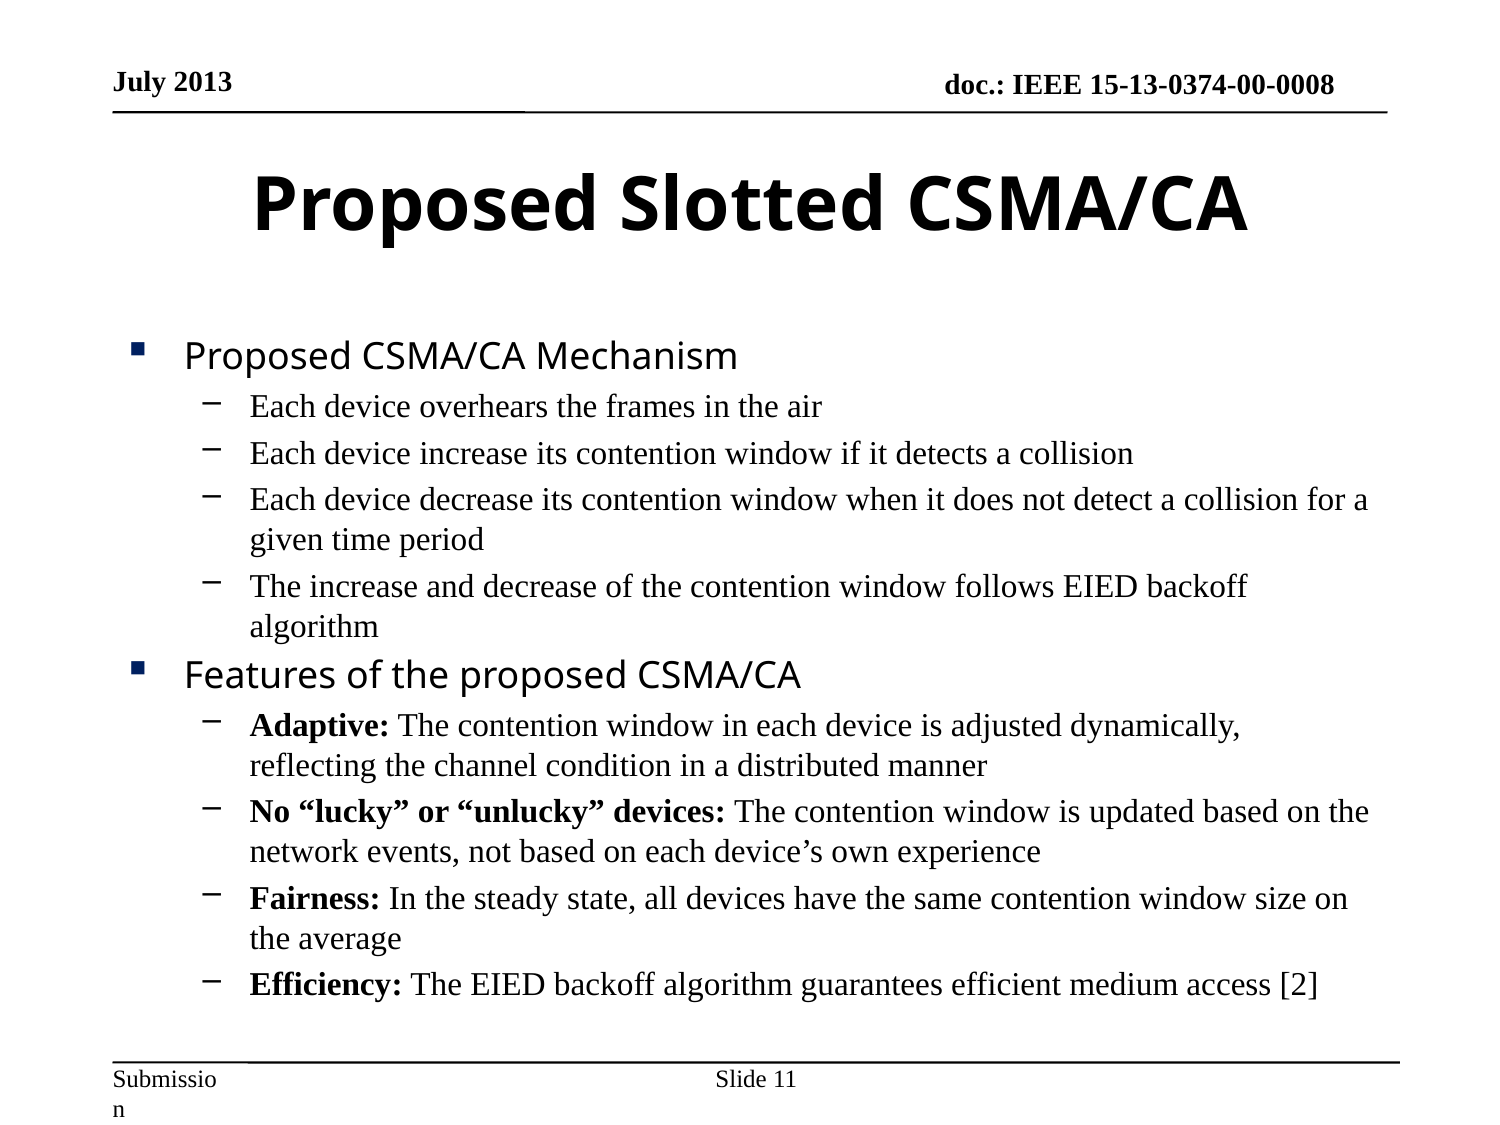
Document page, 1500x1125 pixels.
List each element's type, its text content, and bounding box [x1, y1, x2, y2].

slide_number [112, 61, 376, 98]
title Proposed Slotted CSMA/CA [112, 112, 1388, 288]
list Proposed CSMA/CA Mechanism Each device overhears the frames in the air Each device increase its contention window if it detects a collision Each device decrease its contention window when it does not detect a collision for a given time period The increase and decrease of the contention window follows EIED backoff algorithm Features of the proposed CSMA/CA Adaptive: The contention window in each device is adjusted dynamically, reflecting the channel condition in a distributed manner No “lucky” or “unlucky” devices: The contention window is updated based on the network events, not based on each device’s own experience Fairness: In the steady state, all devices have the same contention window size on the average Efficiency: The EIED backoff algorithm guarantees efficient medium access [2] [112, 324, 1388, 1036]
slide_number Slide 11 [712, 1061, 800, 1093]
